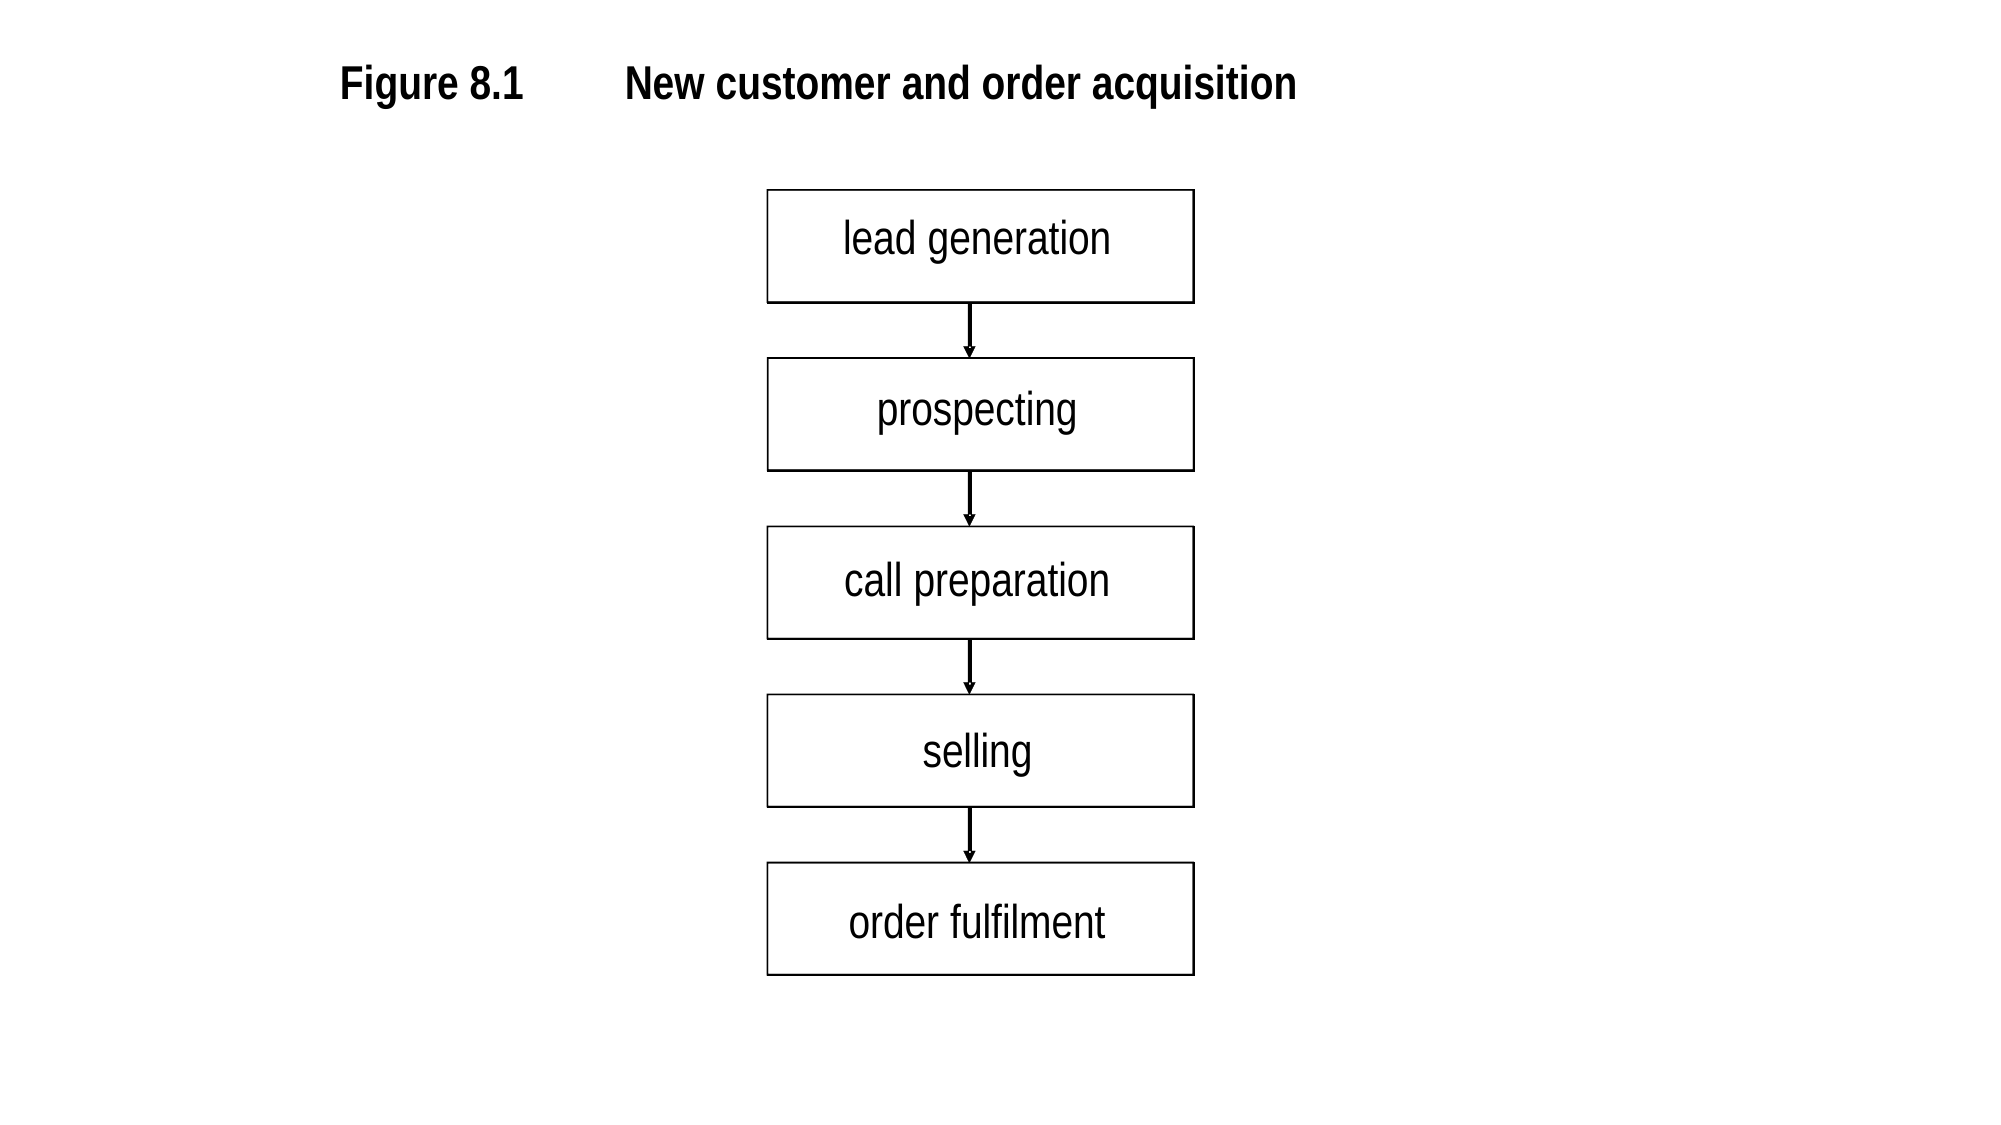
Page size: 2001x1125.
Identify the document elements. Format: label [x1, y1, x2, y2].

picture [291, 25, 1715, 1094]
